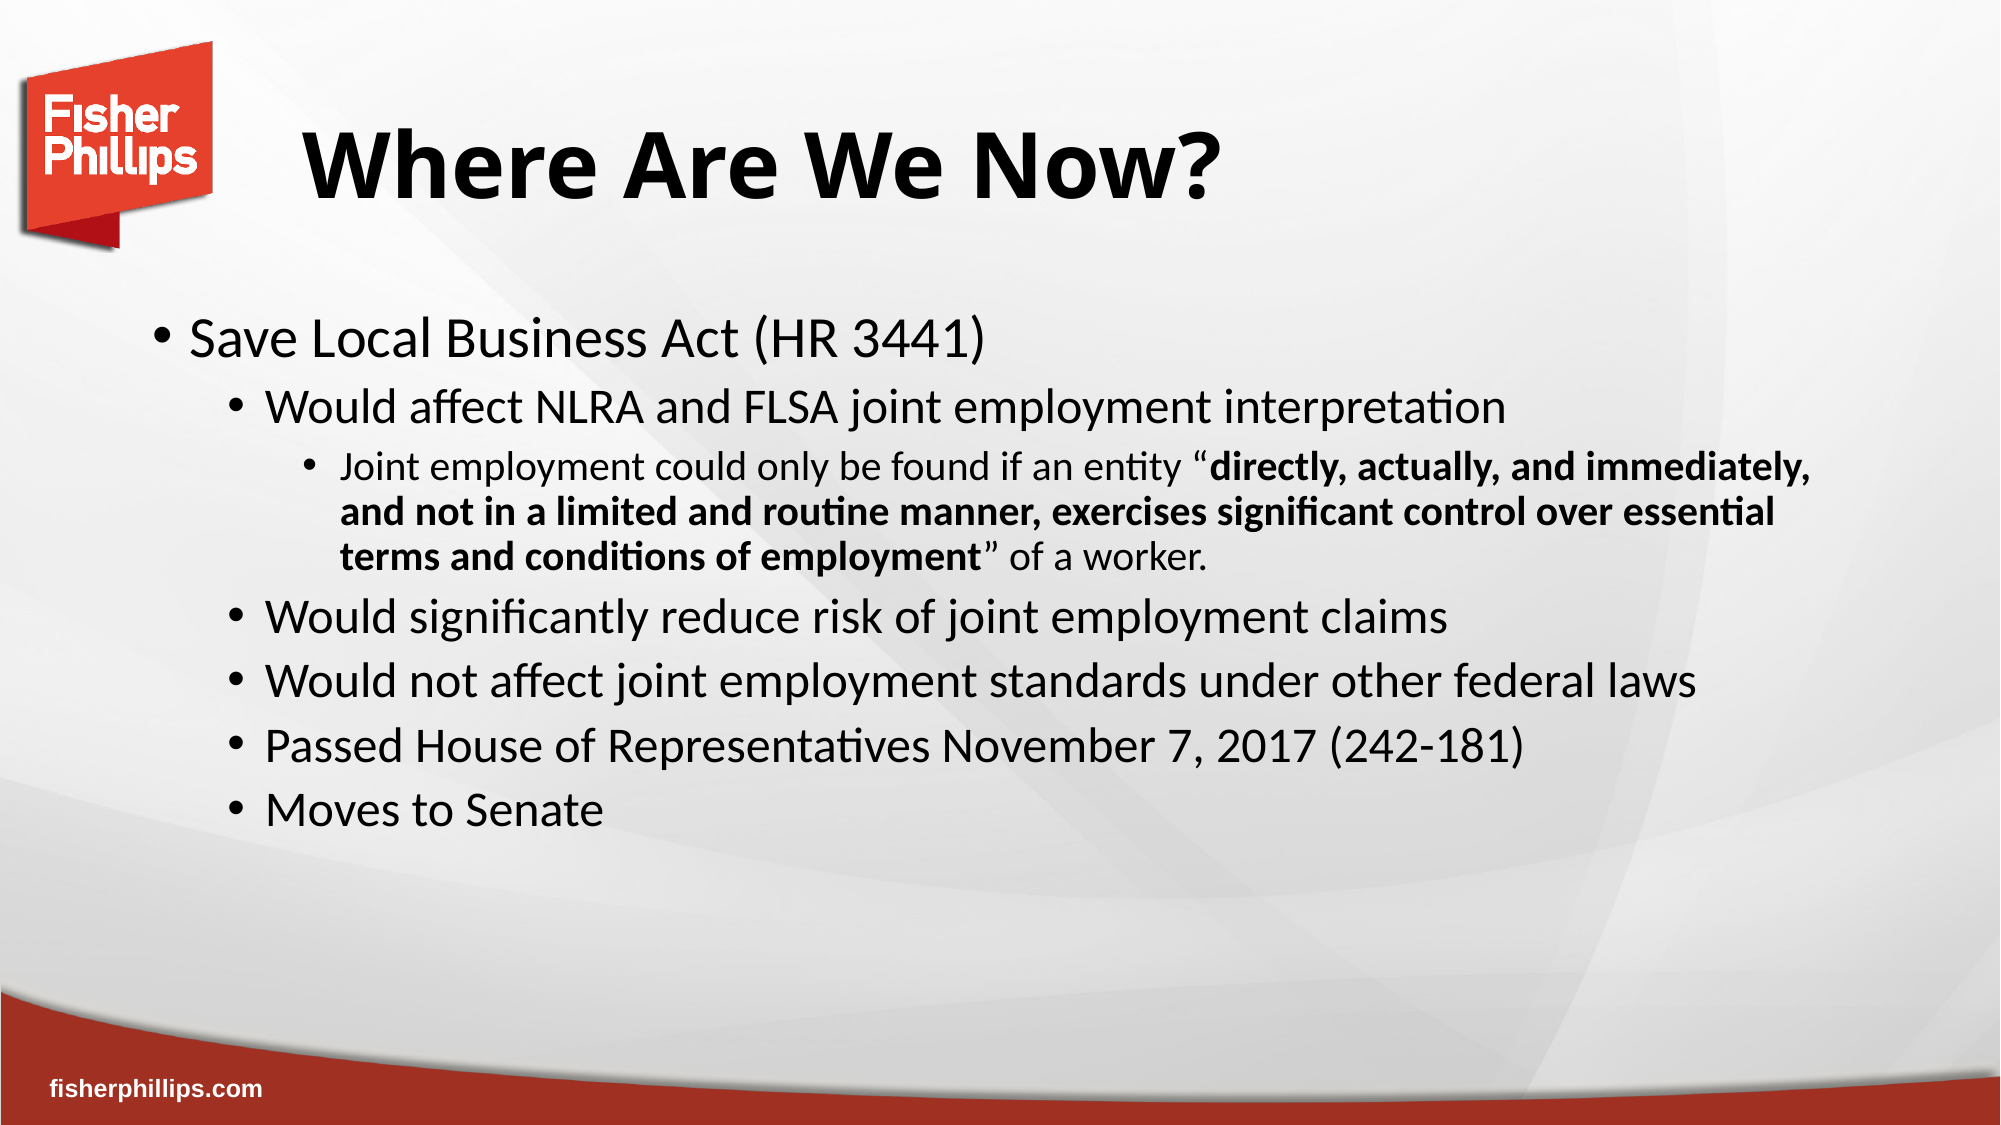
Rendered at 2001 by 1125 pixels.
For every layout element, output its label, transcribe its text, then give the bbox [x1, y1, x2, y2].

title Where Are We Now? [137, 59, 1863, 278]
picture [2, 957, 2000, 1125]
list Save Local Business Act (HR 3441) Would affect NLRA and FLSA joint employment interpretation Joint employment could only be found if an entity “directly, actually, and immediately, and not in a limited and routine manner, exercises significant control over essential terms and conditions of employment” of a worker. Would significantly reduce risk of joint employment claims Would not affect joint employment standards under other federal laws Passed House of Representatives November 7, 2017 (242-181) Moves to Senate [137, 299, 1863, 1014]
picture [0, 0, 2000, 1125]
